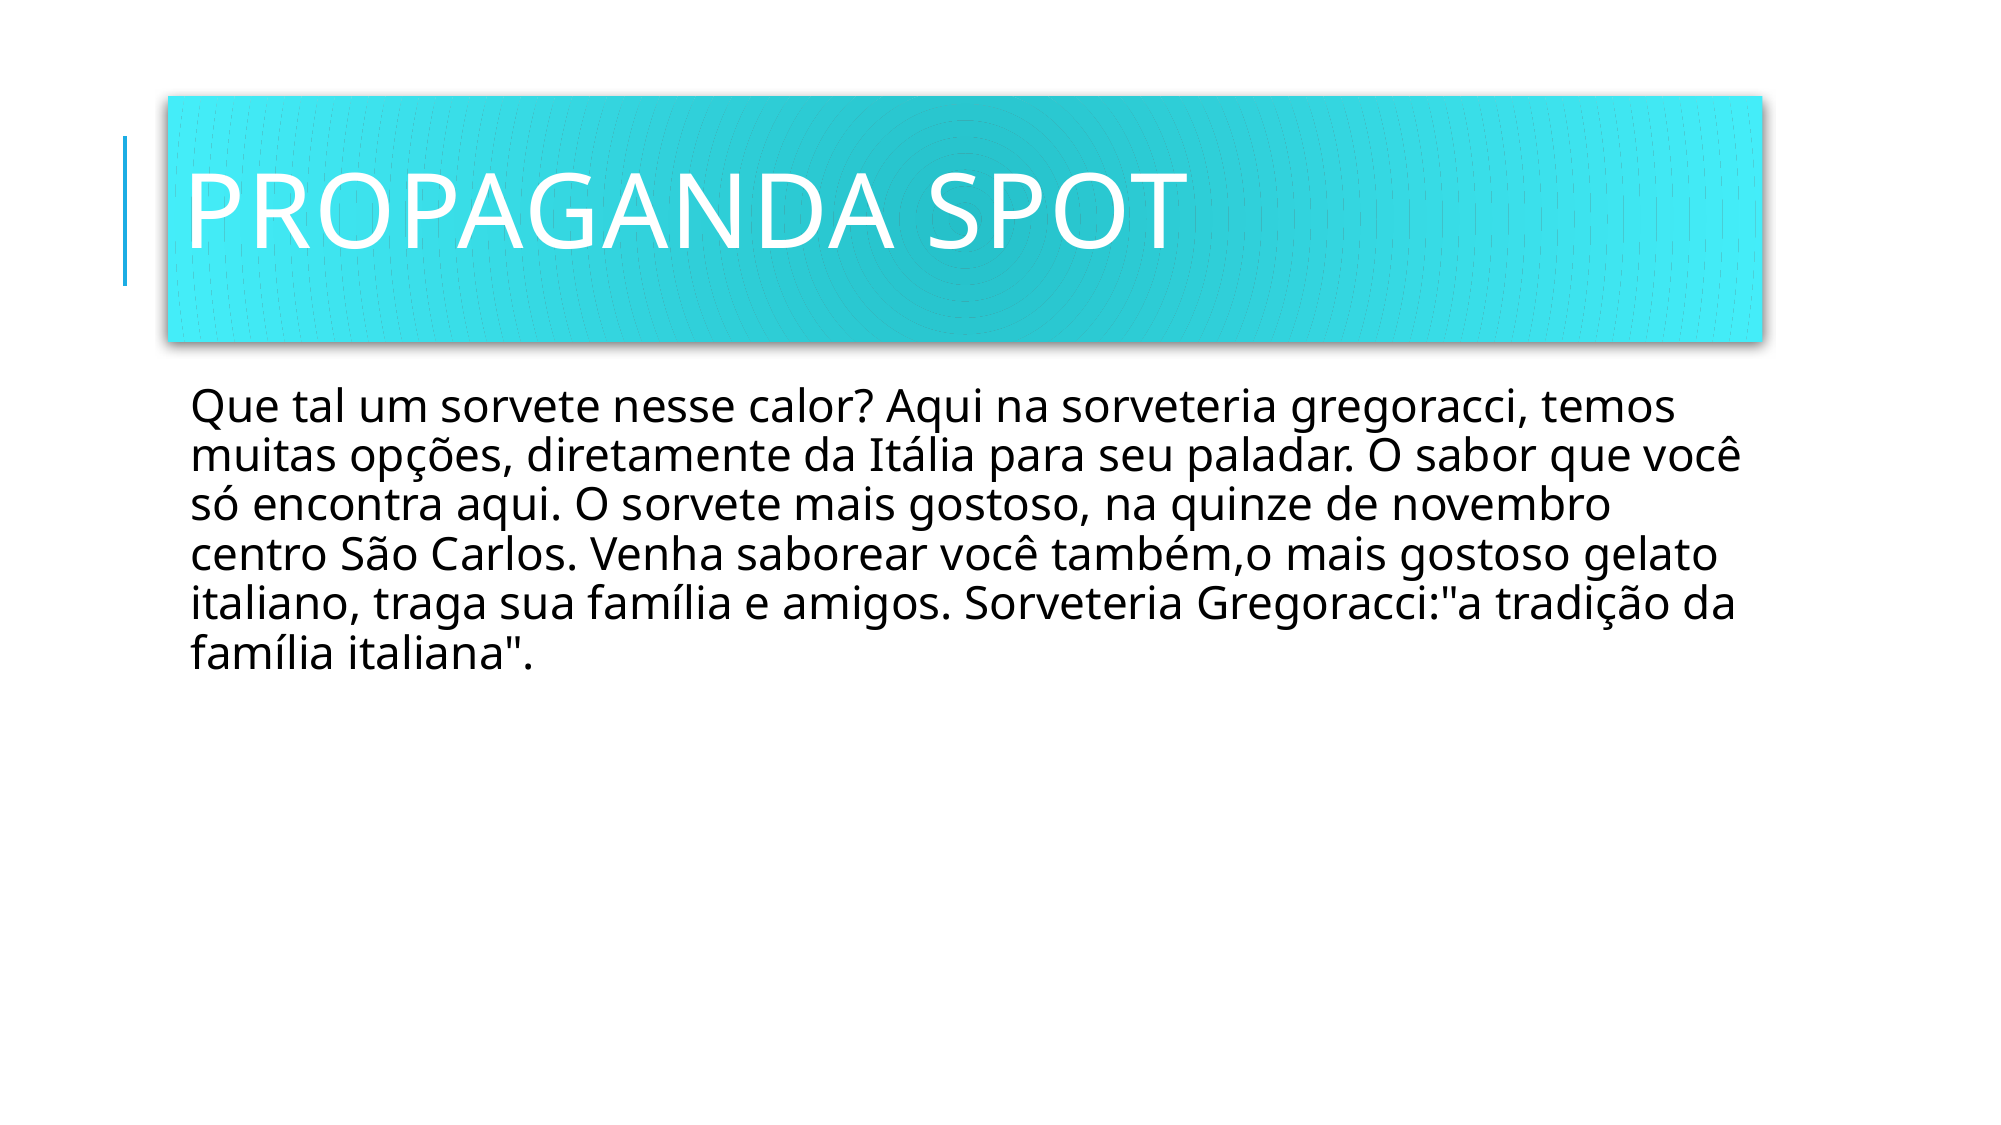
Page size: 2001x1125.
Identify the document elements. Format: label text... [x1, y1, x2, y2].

title Propaganda spot [168, 96, 1763, 342]
list Que tal um sorvete nesse calor? Aqui na sorveteria gregoracci, temos muitas opções, diretamente da Itália para seu paladar. O sabor que você só encontra aqui. O sorvete mais gostoso, na quinze de novembro centro São Carlos. Venha saborear você também,o mais gostoso gelato italiano, traga sua família e amigos. Sorveteria Gregoracci:"a tradição da família italiana". [168, 375, 1763, 1035]
